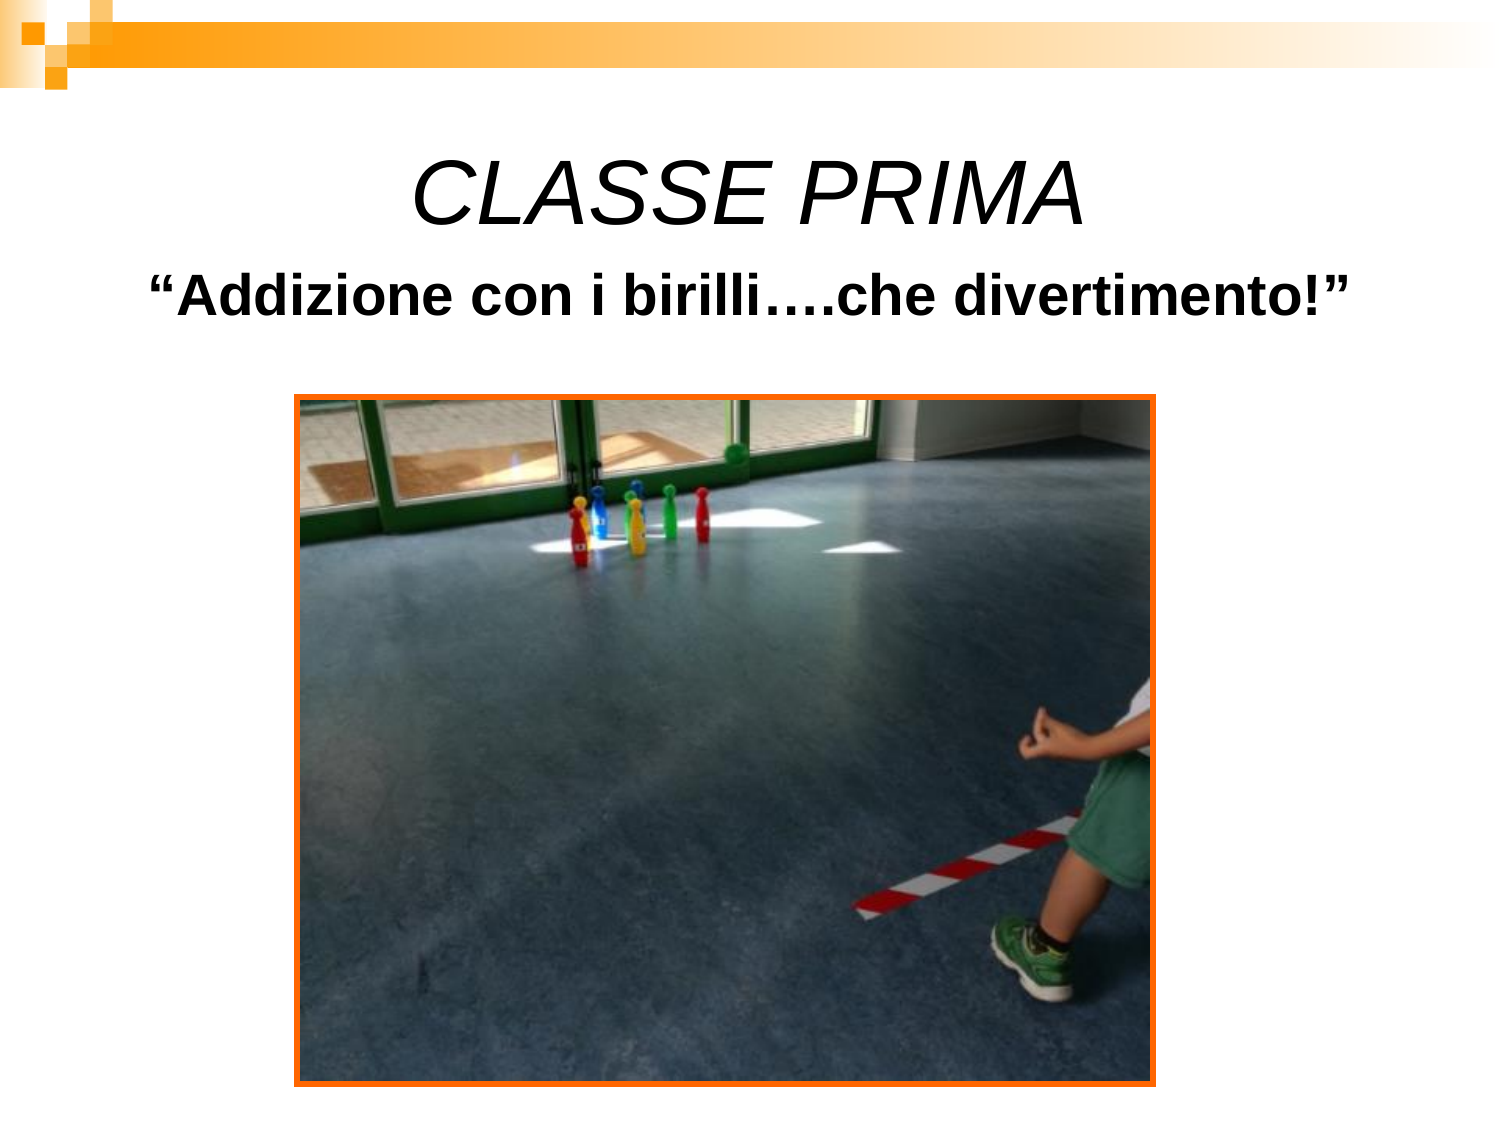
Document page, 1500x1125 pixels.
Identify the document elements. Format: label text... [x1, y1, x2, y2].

list “Addizione con i birilli….che divertimento!” [75, 249, 1425, 363]
title CLASSE PRIMA [75, 75, 1425, 249]
picture [299, 400, 1150, 1081]
